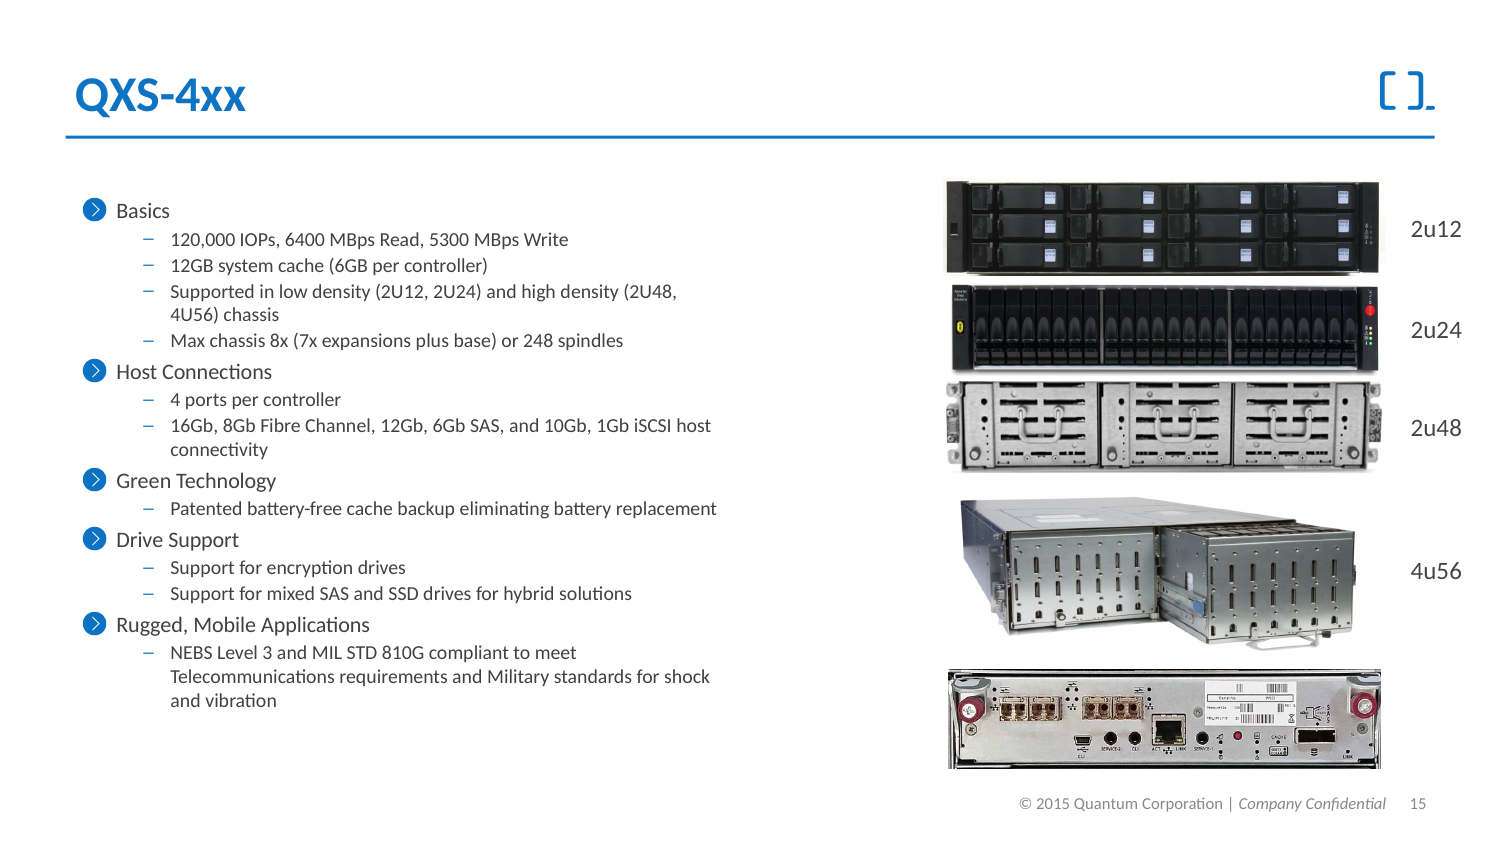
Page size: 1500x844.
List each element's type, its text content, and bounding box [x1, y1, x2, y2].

picture [80, 609, 109, 638]
list Basics 120,000 IOPs, 6400 MBps Read, 5300 MBps Write 12GB system cache (6GB per controller) Supported in low density (2U12, 2U24) and high density (2U48, 4U56) chassis Max chassis 8x (7x expansions plus base) or 248 spindles Host Connections 4 ports per controller 16Gb, 8Gb Fibre Channel, 12Gb, 6Gb SAS, and 10Gb, 1Gb iSCSI host connectivity Green Technology Patented battery-free cache backup eliminating battery replacement Drive Support Support for encryption drives Support for mixed SAS and SSD drives for hybrid solutions Rugged, Mobile Applications NEBS Level 3 and MIL STD 810G compliant to meet Telecommunications requirements and Military standards for shock and vibration [65, 196, 738, 722]
text_box 2u48 [1395, 404, 1478, 449]
picture [80, 356, 109, 385]
text_box 2u24 [1395, 305, 1478, 351]
title QXS-4xx [59, 9, 1350, 122]
picture [943, 178, 1385, 276]
text_box 4u56 [1395, 547, 1478, 593]
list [947, 670, 1381, 769]
picture [947, 280, 1381, 377]
picture [946, 476, 1382, 664]
picture [80, 465, 109, 494]
picture [80, 195, 109, 224]
picture [1380, 71, 1435, 110]
picture [80, 524, 109, 553]
picture [944, 381, 1384, 473]
text_box 2u12 [1395, 205, 1478, 250]
